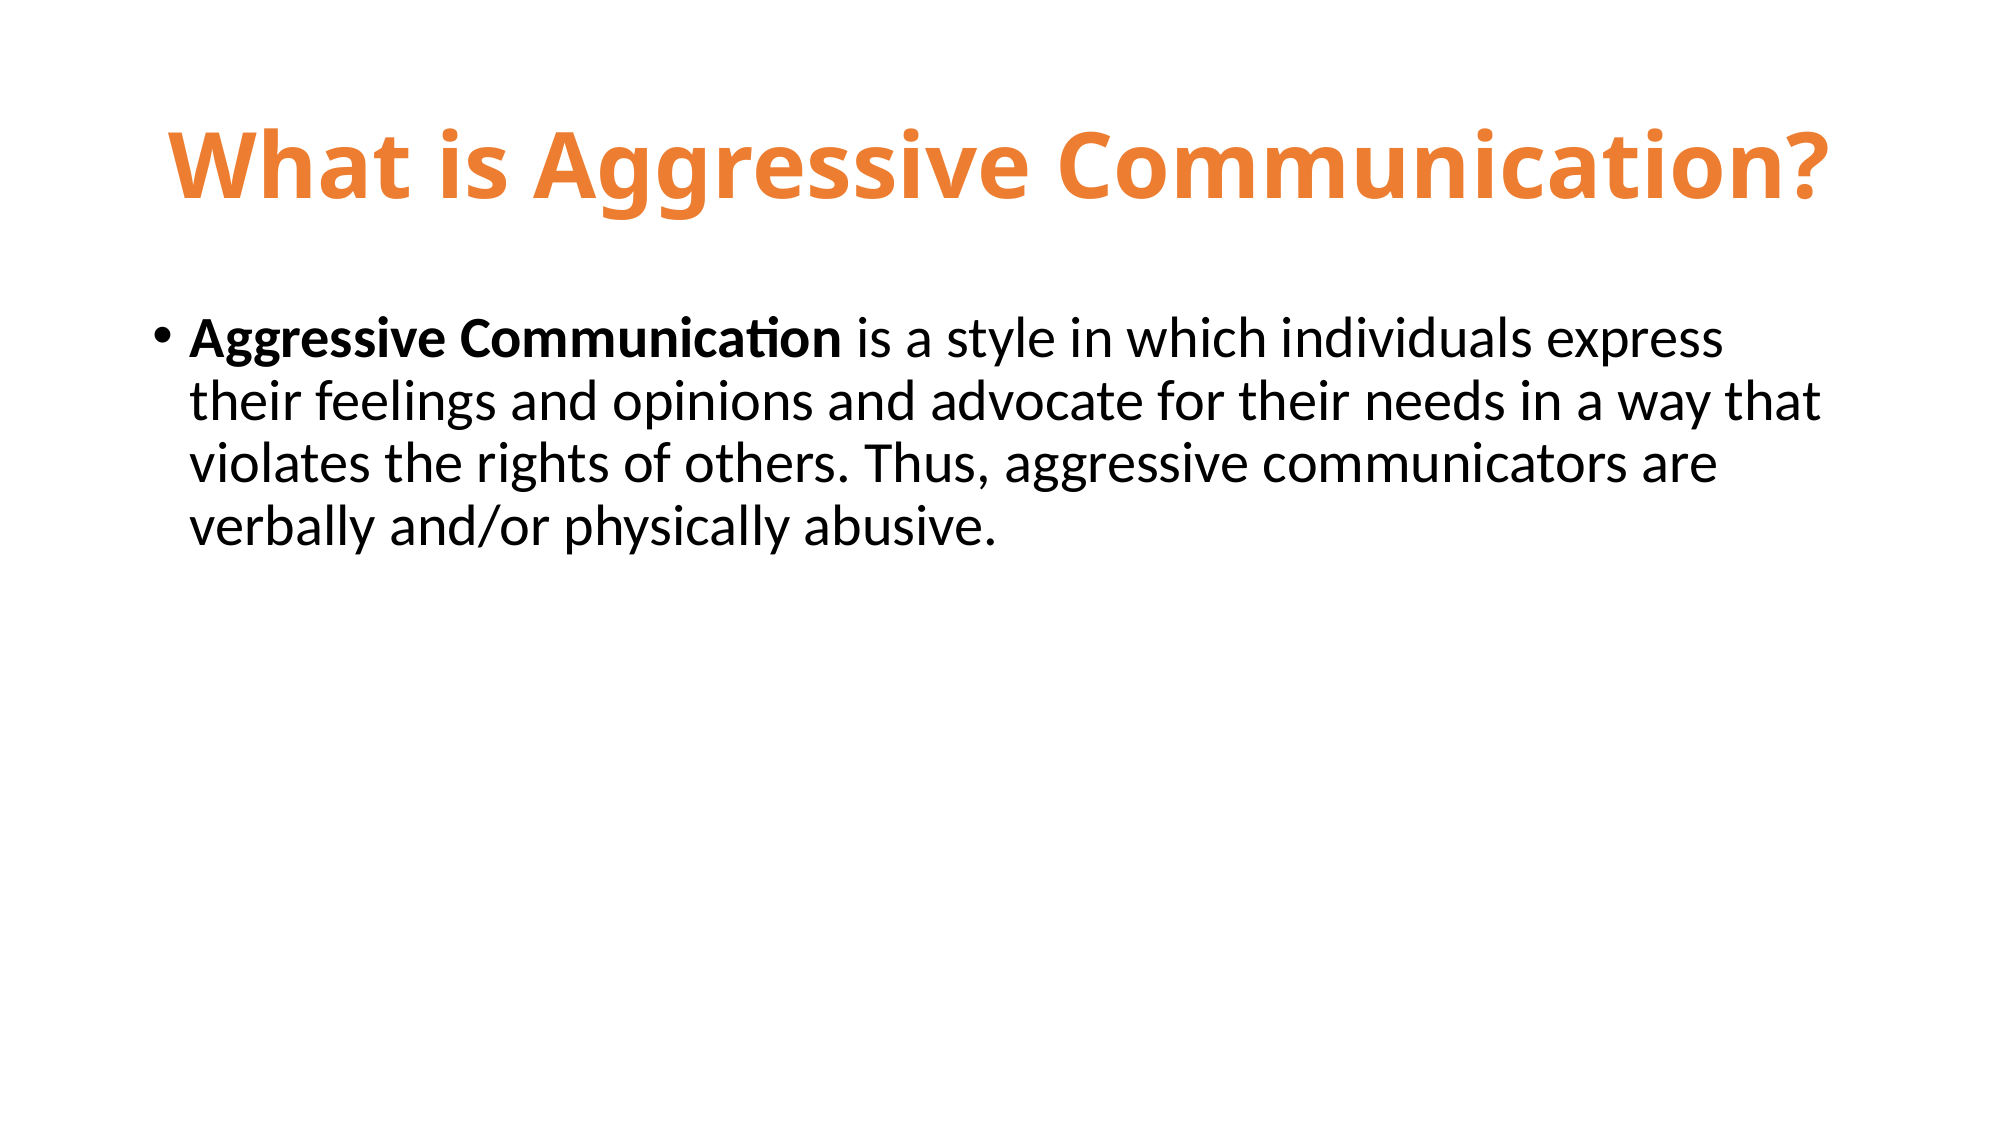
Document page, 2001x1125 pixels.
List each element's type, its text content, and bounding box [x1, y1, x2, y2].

list Aggressive Communication is a style in which individuals express their feelings and opinions and advocate for their needs in a way that violates the rights of others. Thus, aggressive communicators are verbally and/or physically abusive. [137, 299, 1863, 1014]
title What is Aggressive Communication? [137, 59, 1863, 278]
